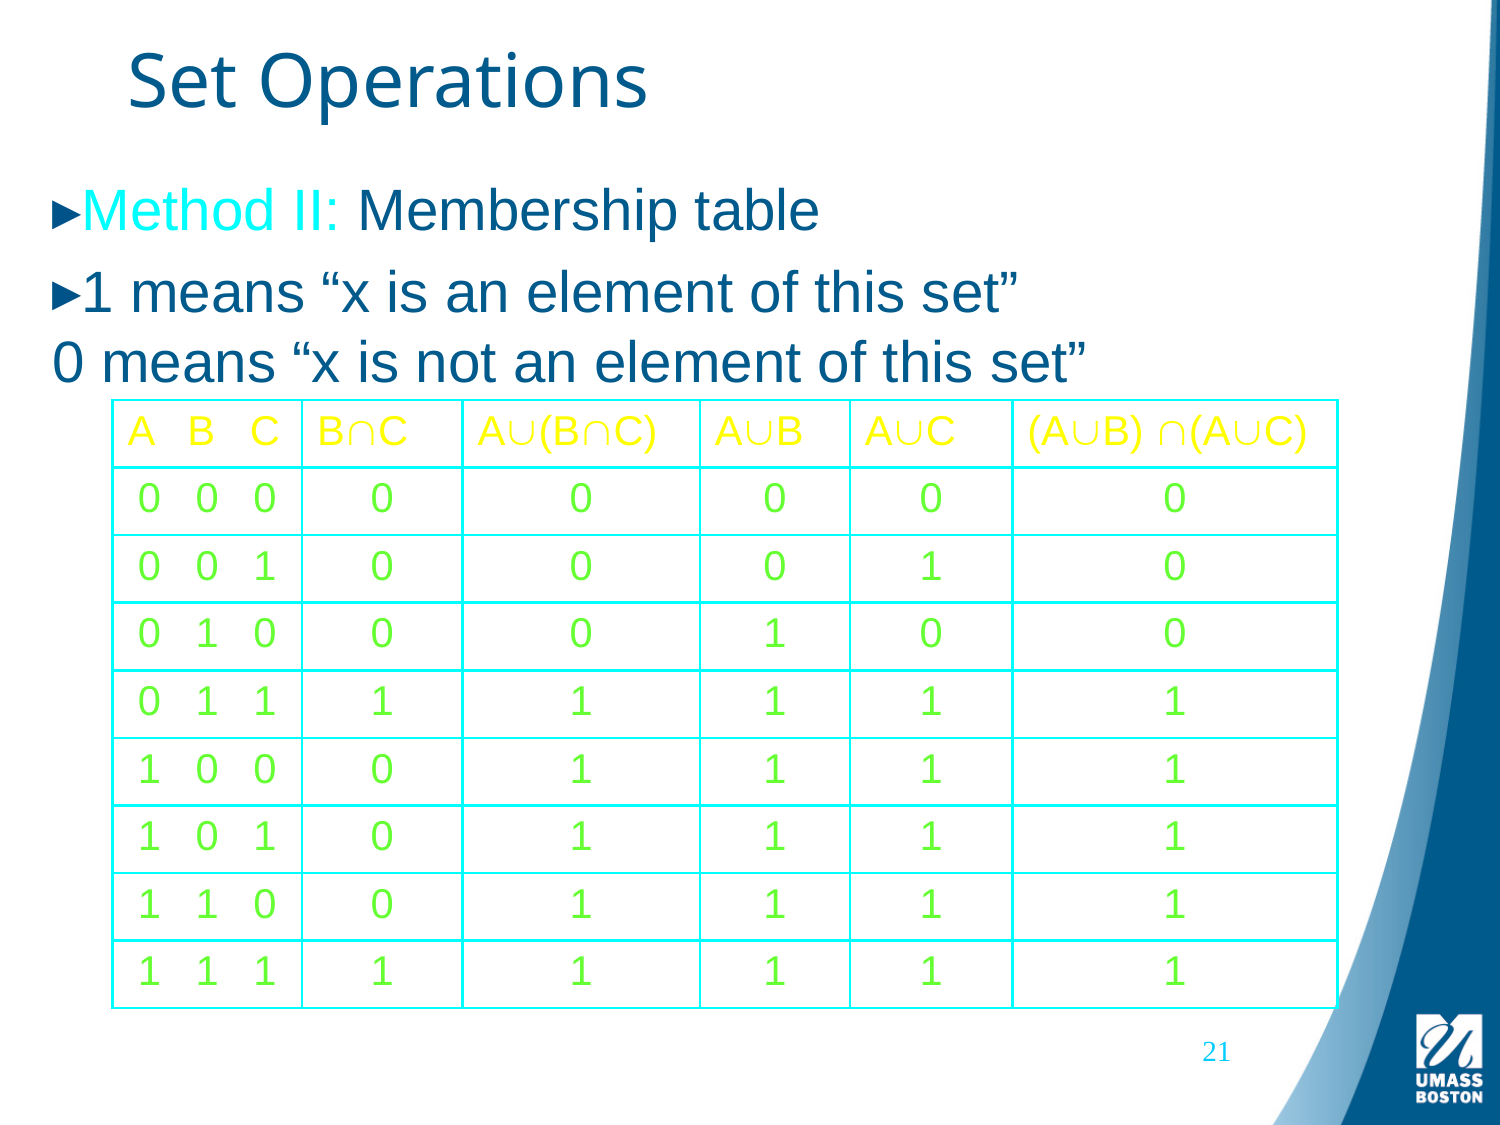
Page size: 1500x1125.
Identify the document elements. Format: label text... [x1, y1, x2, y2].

table_cell 0 [303, 604, 461, 669]
table_header (AB) (AC) [1014, 401, 1336, 466]
table_cell 1 1 0 [114, 874, 301, 939]
table_cell 0 [303, 536, 461, 601]
table_cell 0 [701, 469, 849, 534]
table_cell 0 [701, 536, 849, 601]
table_cell 0 [1014, 604, 1336, 669]
table_cell 0 [851, 469, 1011, 534]
picture [1439, 1100, 1448, 1105]
picture [0, 0, 1500, 1125]
table_cell 0 [1014, 536, 1336, 601]
table_cell 1 0 1 [114, 807, 301, 872]
table_cell 0 [851, 604, 1011, 669]
table_cell 1 [303, 672, 461, 737]
table_cell 0 [464, 604, 699, 669]
table_cell 0 [303, 739, 461, 804]
table_cell 0 [464, 469, 699, 534]
table_cell 1 [464, 807, 699, 872]
table_cell 0 [464, 536, 699, 601]
table_cell 1 [464, 942, 699, 1007]
title Set Operations [112, 24, 1388, 125]
table_cell 1 [464, 672, 699, 737]
table_cell 0 [303, 469, 461, 534]
table_cell 1 [701, 604, 849, 669]
table_cell 0 1 1 [114, 672, 301, 737]
table_cell 1 [851, 874, 1011, 939]
table_cell 1 [851, 807, 1011, 872]
table_cell 1 [701, 672, 849, 737]
table_header A B C [114, 401, 301, 466]
table_header AB [701, 401, 849, 466]
table_cell 0 0 0 [114, 469, 301, 534]
table_cell 1 [464, 739, 699, 804]
table_cell 0 [303, 874, 461, 939]
slide_number 21 [1187, 1025, 1500, 1100]
table_cell 0 0 1 [114, 536, 301, 601]
table_cell 1 [464, 874, 699, 939]
table_header A(BC) [464, 401, 699, 466]
table_cell 1 [701, 739, 849, 804]
table_cell 1 [851, 942, 1011, 1007]
picture [1461, 1100, 1476, 1105]
picture [1452, 1100, 1461, 1107]
table_cell 0 [303, 807, 461, 872]
table_cell 1 [1014, 874, 1336, 939]
list Method II: Membership table 1 means “x is an element of this set” 0 means “x is not an element of this set” [37, 125, 1475, 388]
table_cell 0 [1014, 469, 1336, 534]
table_cell 1 [851, 536, 1011, 601]
table_header AC [851, 401, 1011, 466]
table_cell 1 0 0 [114, 739, 301, 804]
table_cell 1 [303, 942, 461, 1007]
table_cell 1 [701, 874, 849, 939]
table_cell 1 [1014, 672, 1336, 737]
table_cell 1 [851, 672, 1011, 737]
table_cell 1 [1014, 739, 1336, 804]
table_cell 1 [701, 807, 849, 872]
table_cell 1 [851, 739, 1011, 804]
table_cell 1 [701, 942, 849, 1007]
table_cell 1 [1014, 942, 1336, 1007]
table_header BC [303, 401, 461, 466]
table_cell 1 [1014, 807, 1336, 872]
table_cell 0 1 0 [114, 604, 301, 669]
table_cell 1 1 1 [114, 942, 301, 1007]
